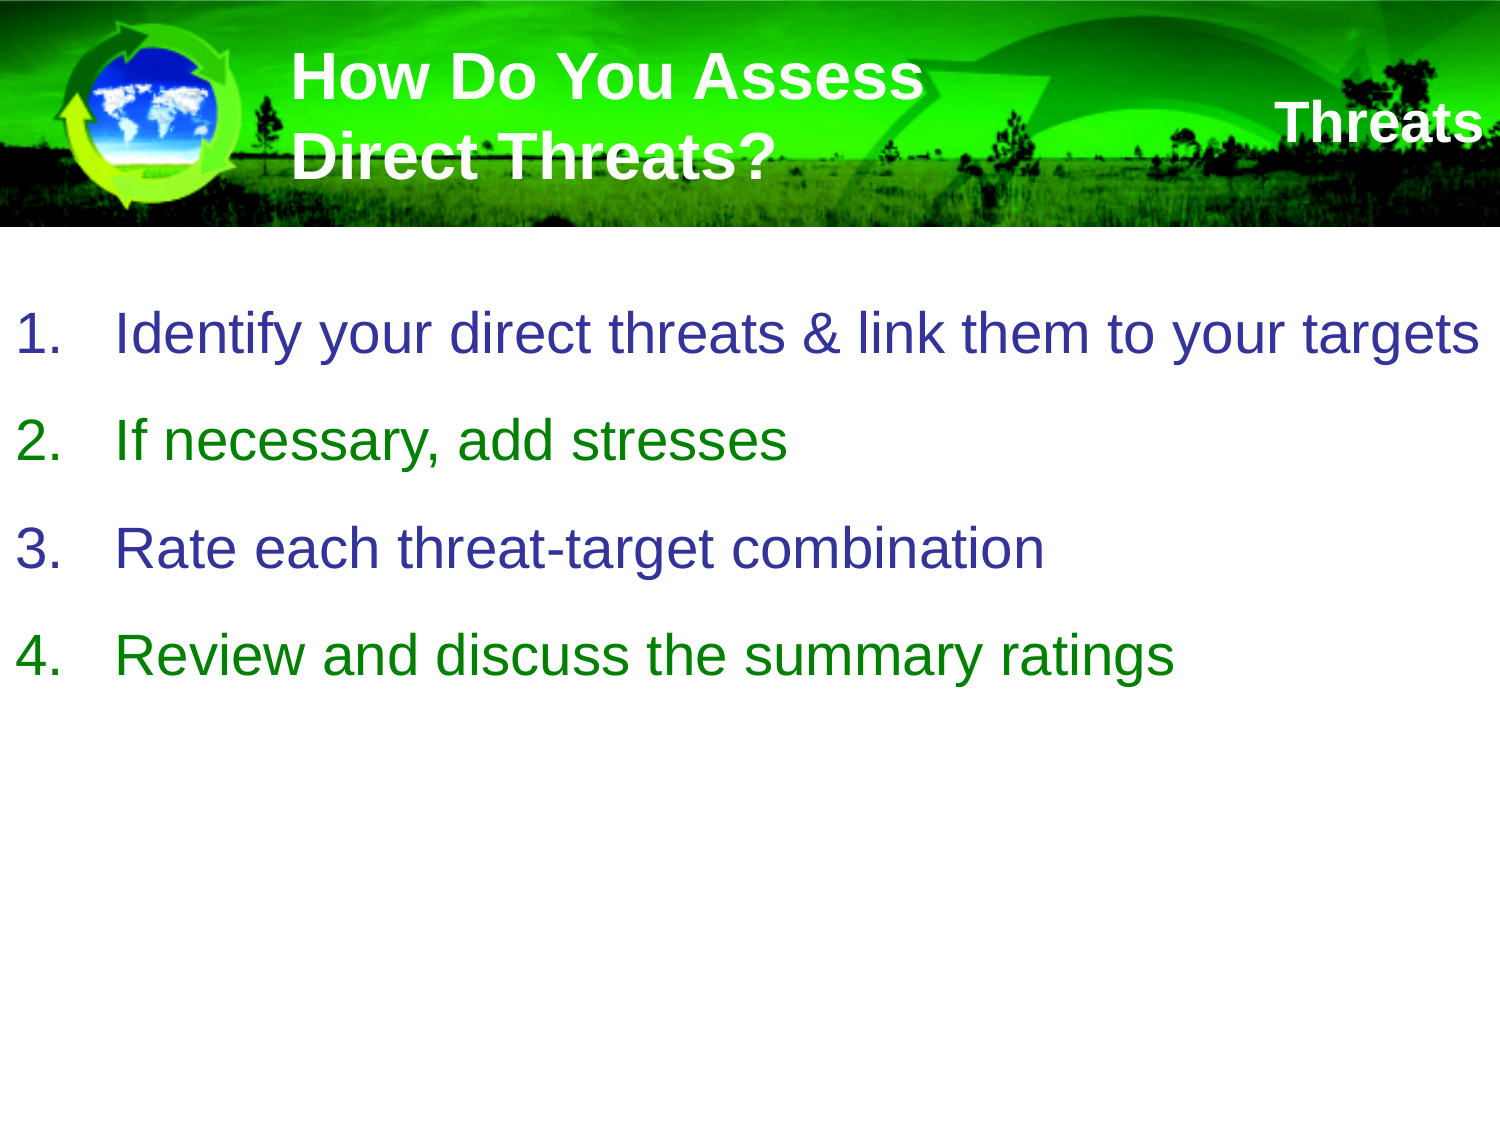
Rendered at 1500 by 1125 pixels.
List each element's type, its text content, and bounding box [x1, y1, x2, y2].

picture [0, 0, 1500, 227]
text_box Threats [1025, 24, 1500, 213]
list Identify your direct threats & link them to your targets If necessary, add stresses Rate each threat-target combination Review and discuss the summary ratings [0, 287, 1500, 1063]
title How Do You Assess Direct Threats? [275, 0, 988, 225]
